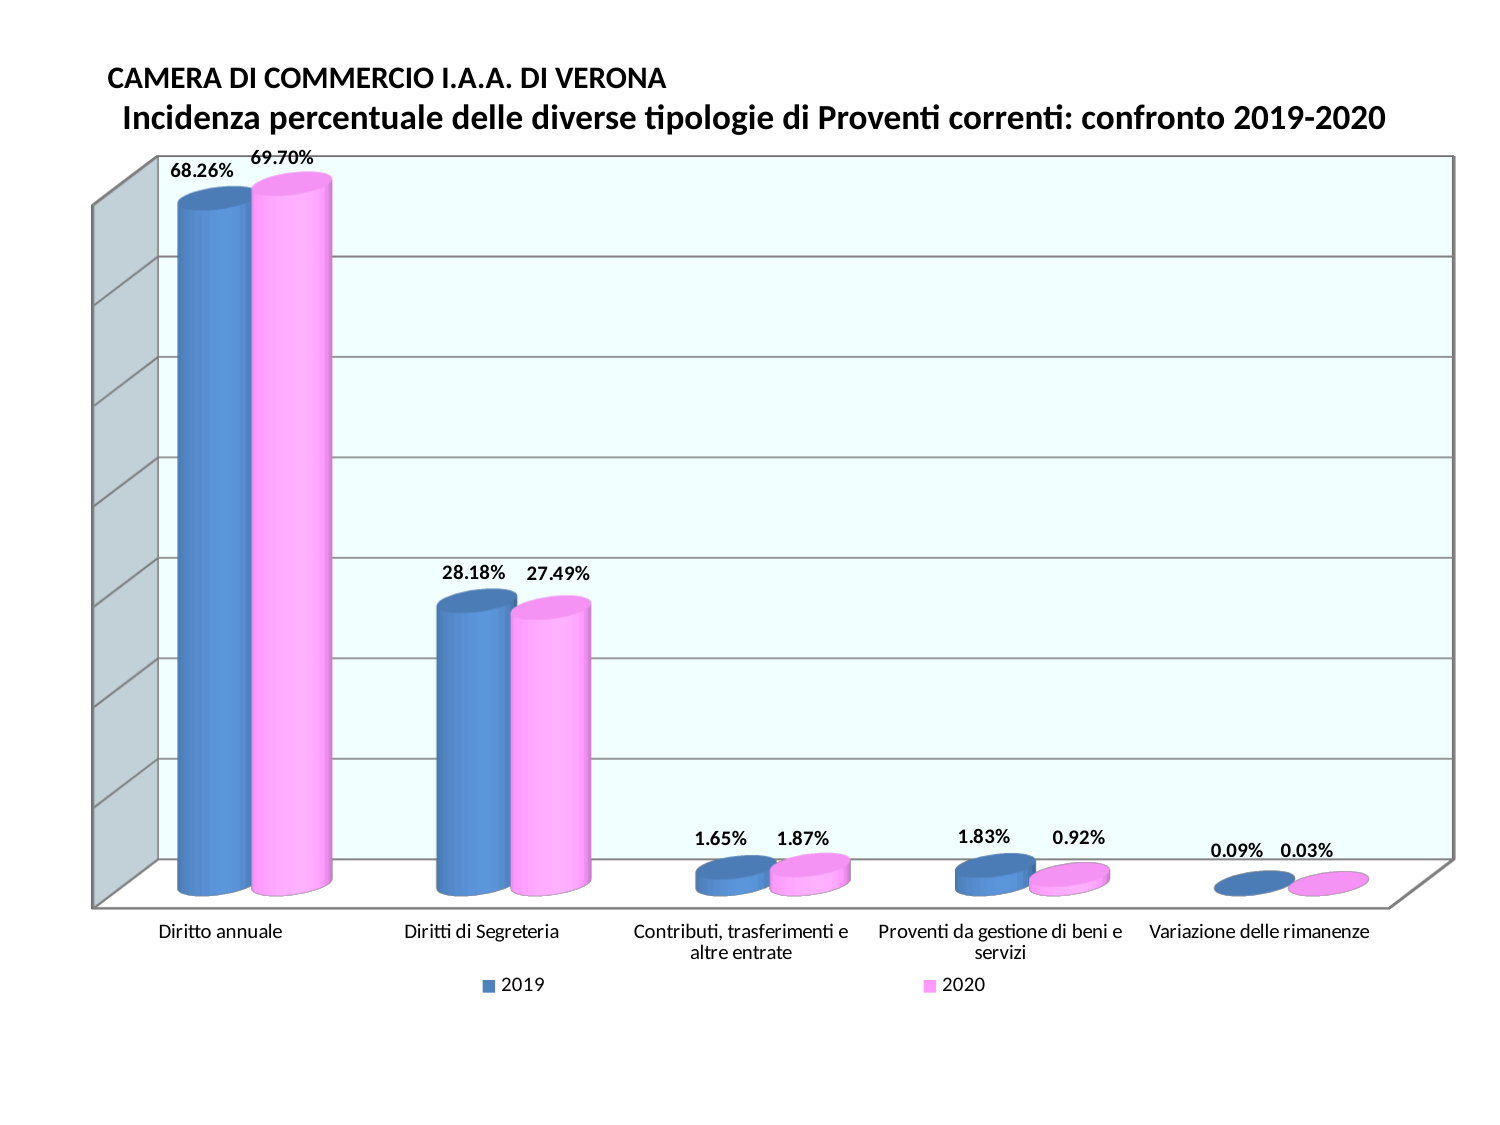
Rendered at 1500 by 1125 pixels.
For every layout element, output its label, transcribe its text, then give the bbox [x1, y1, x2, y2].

title CAMERA DI COMMERCIO I.A.A. DI VERONA Incidenza percentuale delle diverse tipologie di Proventi correnti: confronto 2019-2020 [75, 45, 1436, 147]
chart [74, 148, 1471, 1006]
